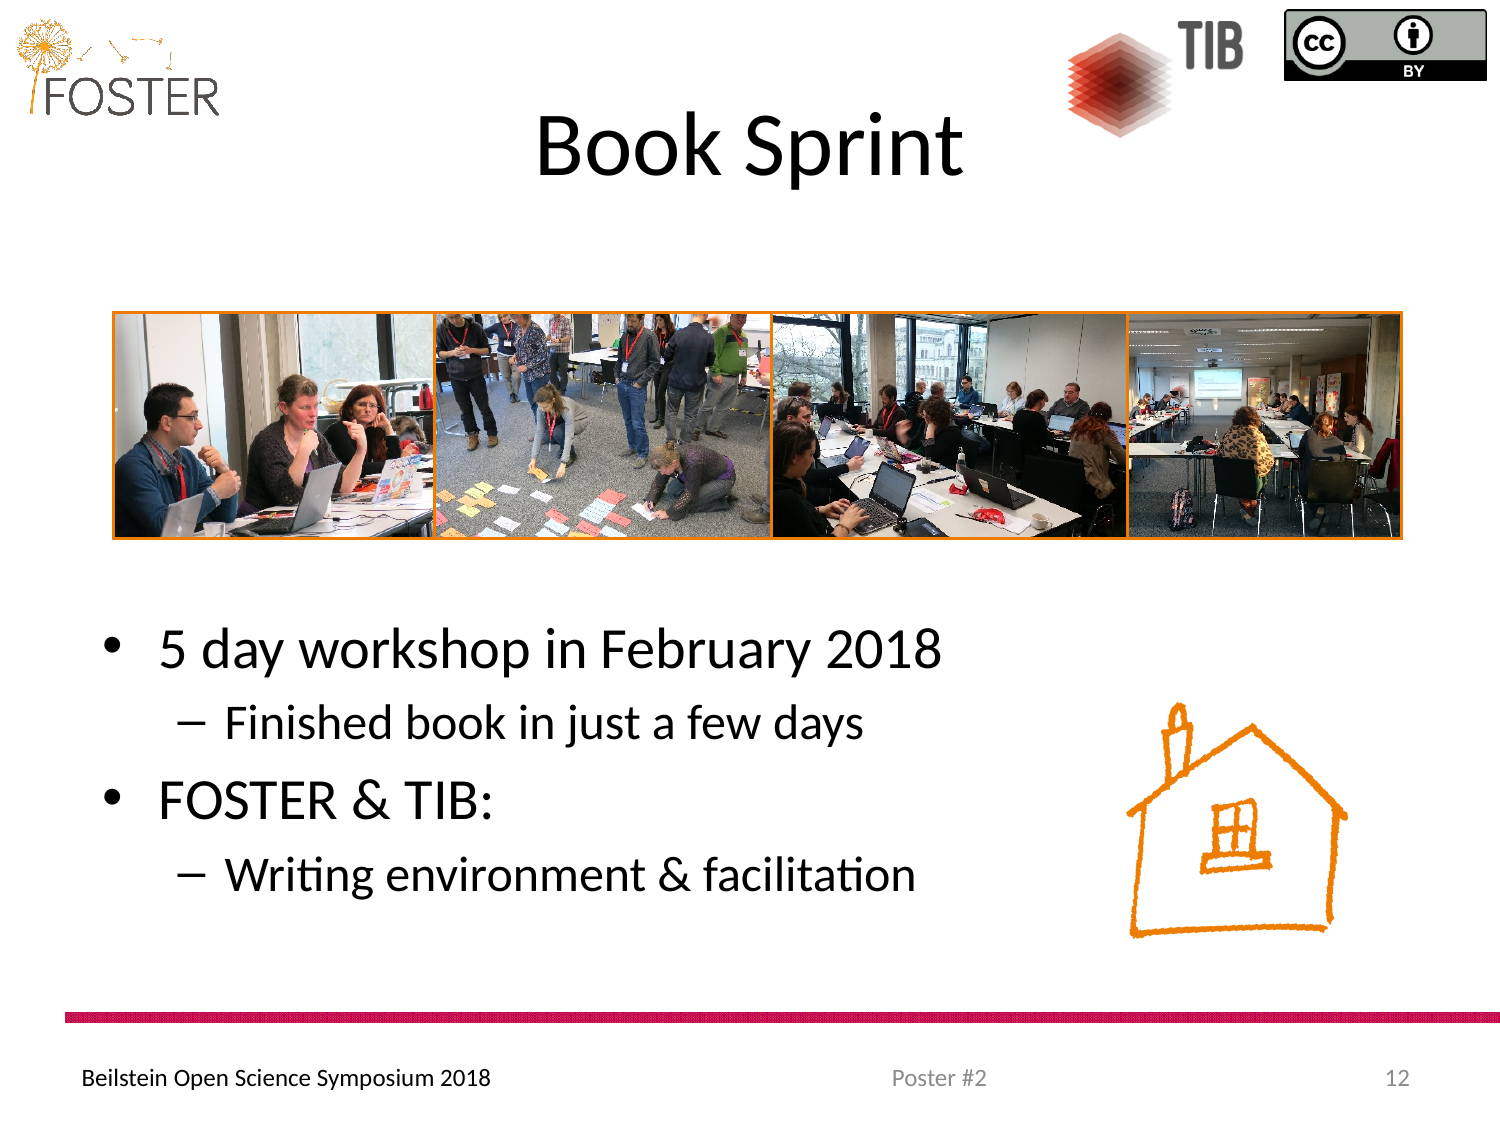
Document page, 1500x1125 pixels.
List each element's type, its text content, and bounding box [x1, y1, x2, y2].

picture [17, 19, 219, 127]
picture [1093, 680, 1390, 976]
slide_number 12 [1305, 1046, 1425, 1107]
title Book Sprint [75, 45, 1425, 233]
picture [65, 1012, 1500, 1023]
list 5 day workshop in February 2018 Finished book in just a few days FOSTER & TIB: Writing environment & facilitation [87, 602, 1400, 976]
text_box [114, 314, 1400, 537]
footer Poster #2 [785, 1046, 1094, 1107]
picture [1056, 16, 1252, 144]
picture [1284, 9, 1487, 81]
